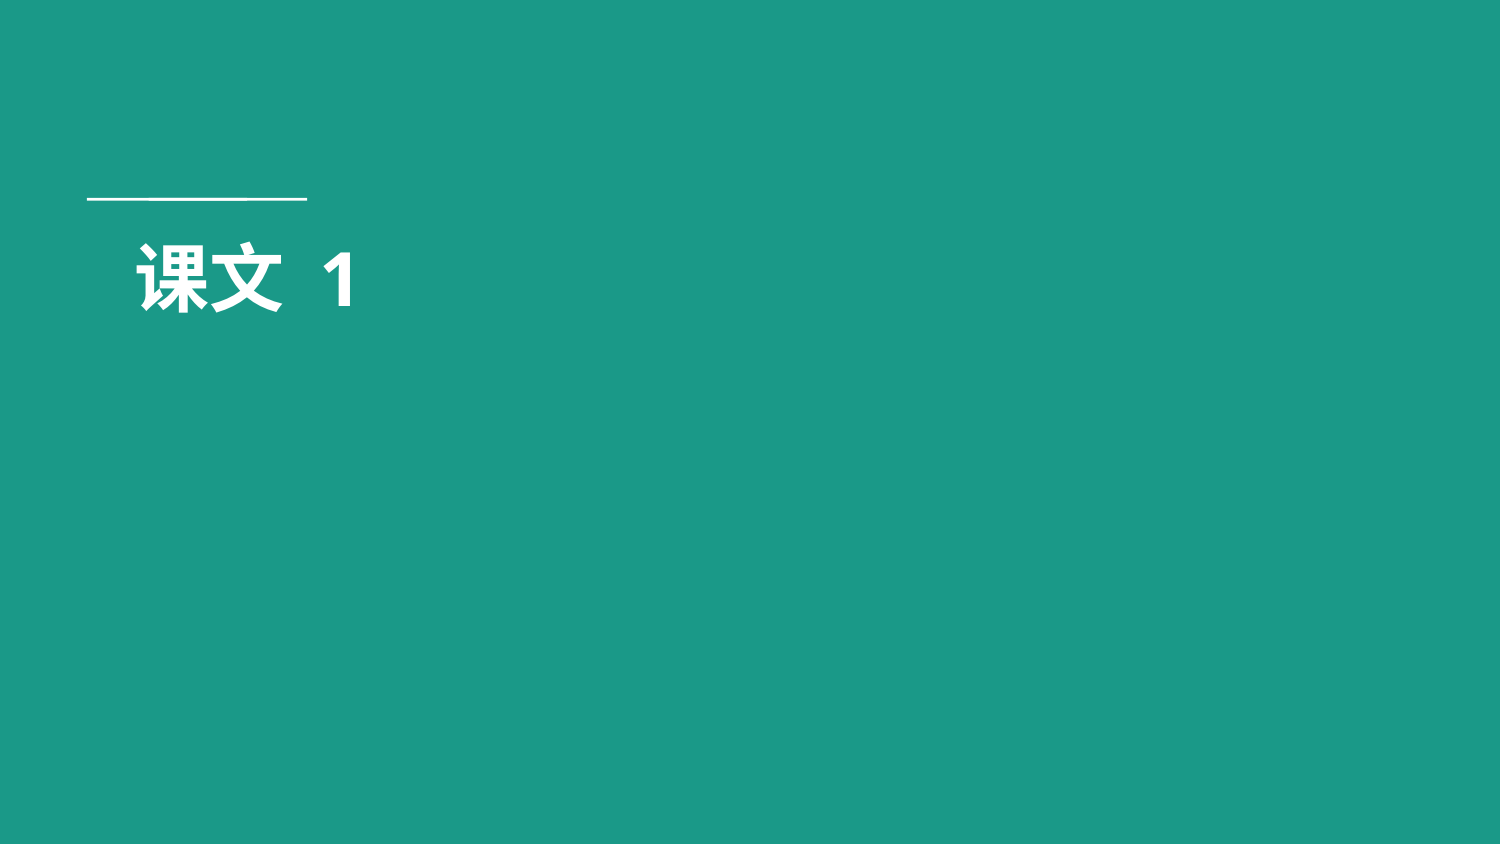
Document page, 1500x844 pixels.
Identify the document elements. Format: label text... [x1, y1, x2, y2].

title 课文 1 [119, 216, 1381, 466]
